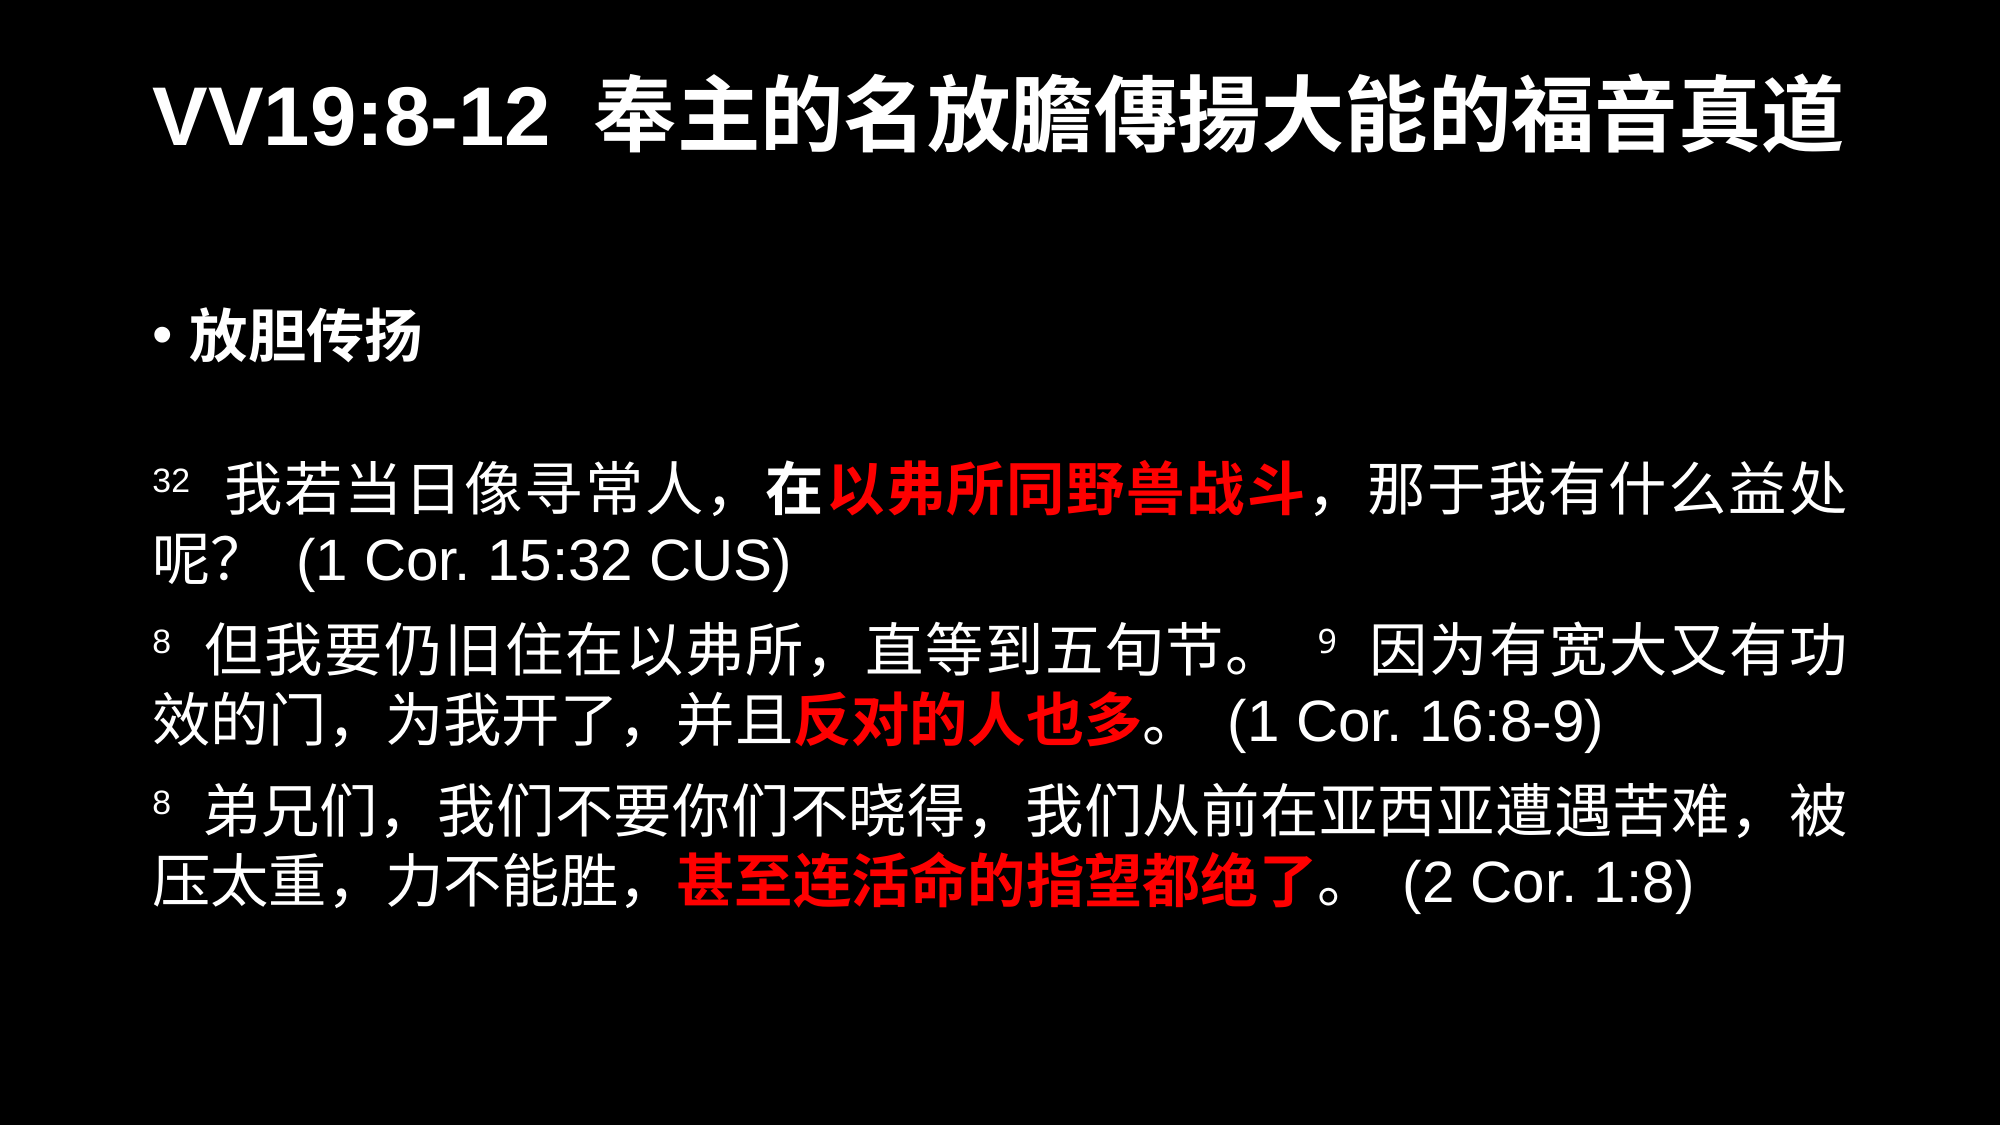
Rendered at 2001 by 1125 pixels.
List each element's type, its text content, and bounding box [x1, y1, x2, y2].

list 放胆传扬 32 我若当日像寻常人，在以弗所同野兽战斗，那于我有什么益处呢？ (1 Cor. 15:32 CUS) 8 但我要仍旧住在以弗所，直等到五旬节。 9 因为有宽大又有功效的门，为我开了，并且反对的人也多。 (1 Cor. 16:8-9) 8 弟兄们，我们不要你们不晓得，我们从前在亚西亚遭遇苦难，被压太重，力不能胜，甚至连活命的指望都绝了。 (2 Cor. 1:8) [137, 299, 1863, 1014]
title VV19:8-12 奉主的名放膽傳揚大能的福音真道 [137, 59, 1863, 278]
